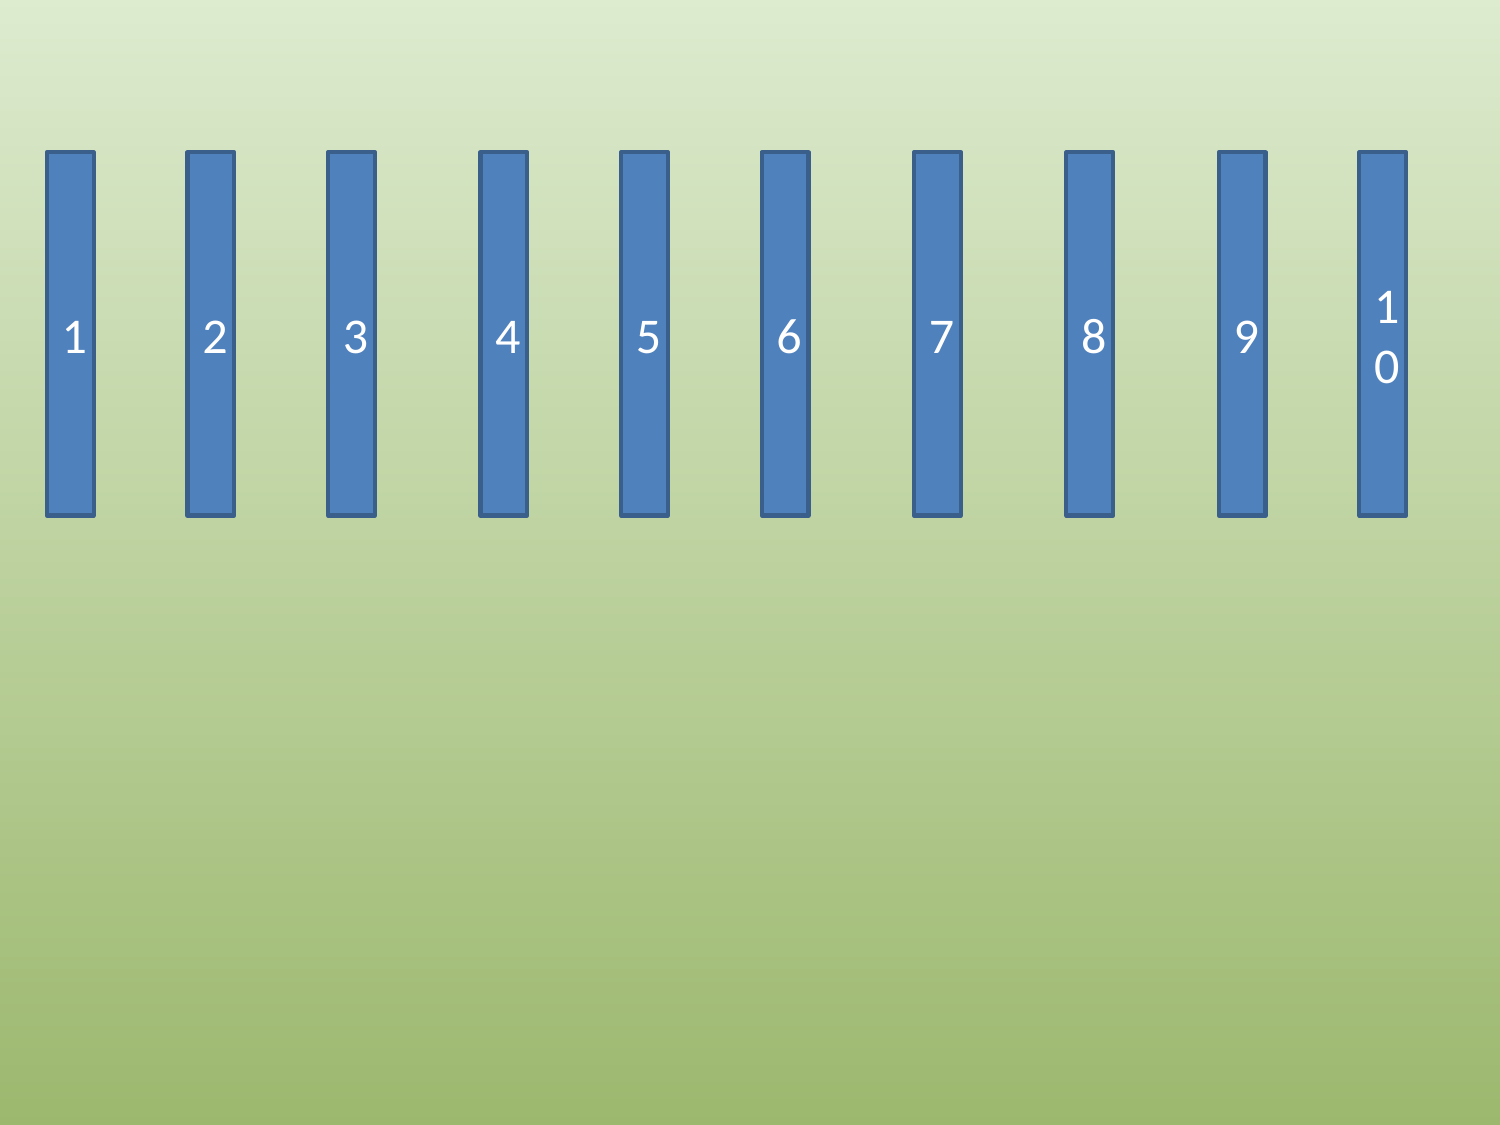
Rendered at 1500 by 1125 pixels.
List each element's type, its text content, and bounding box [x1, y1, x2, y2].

text_box 8 [1064, 150, 1115, 518]
text_box 9 [1217, 150, 1268, 518]
text_box 7 [912, 150, 963, 518]
text_box 6 [760, 150, 811, 518]
text_box 5 [619, 150, 670, 518]
text_box 3 [326, 150, 377, 518]
text_box 2 [185, 150, 236, 518]
text_box 4 [478, 150, 529, 518]
text_box 1 [45, 150, 96, 518]
text_box 10 [1357, 150, 1408, 518]
